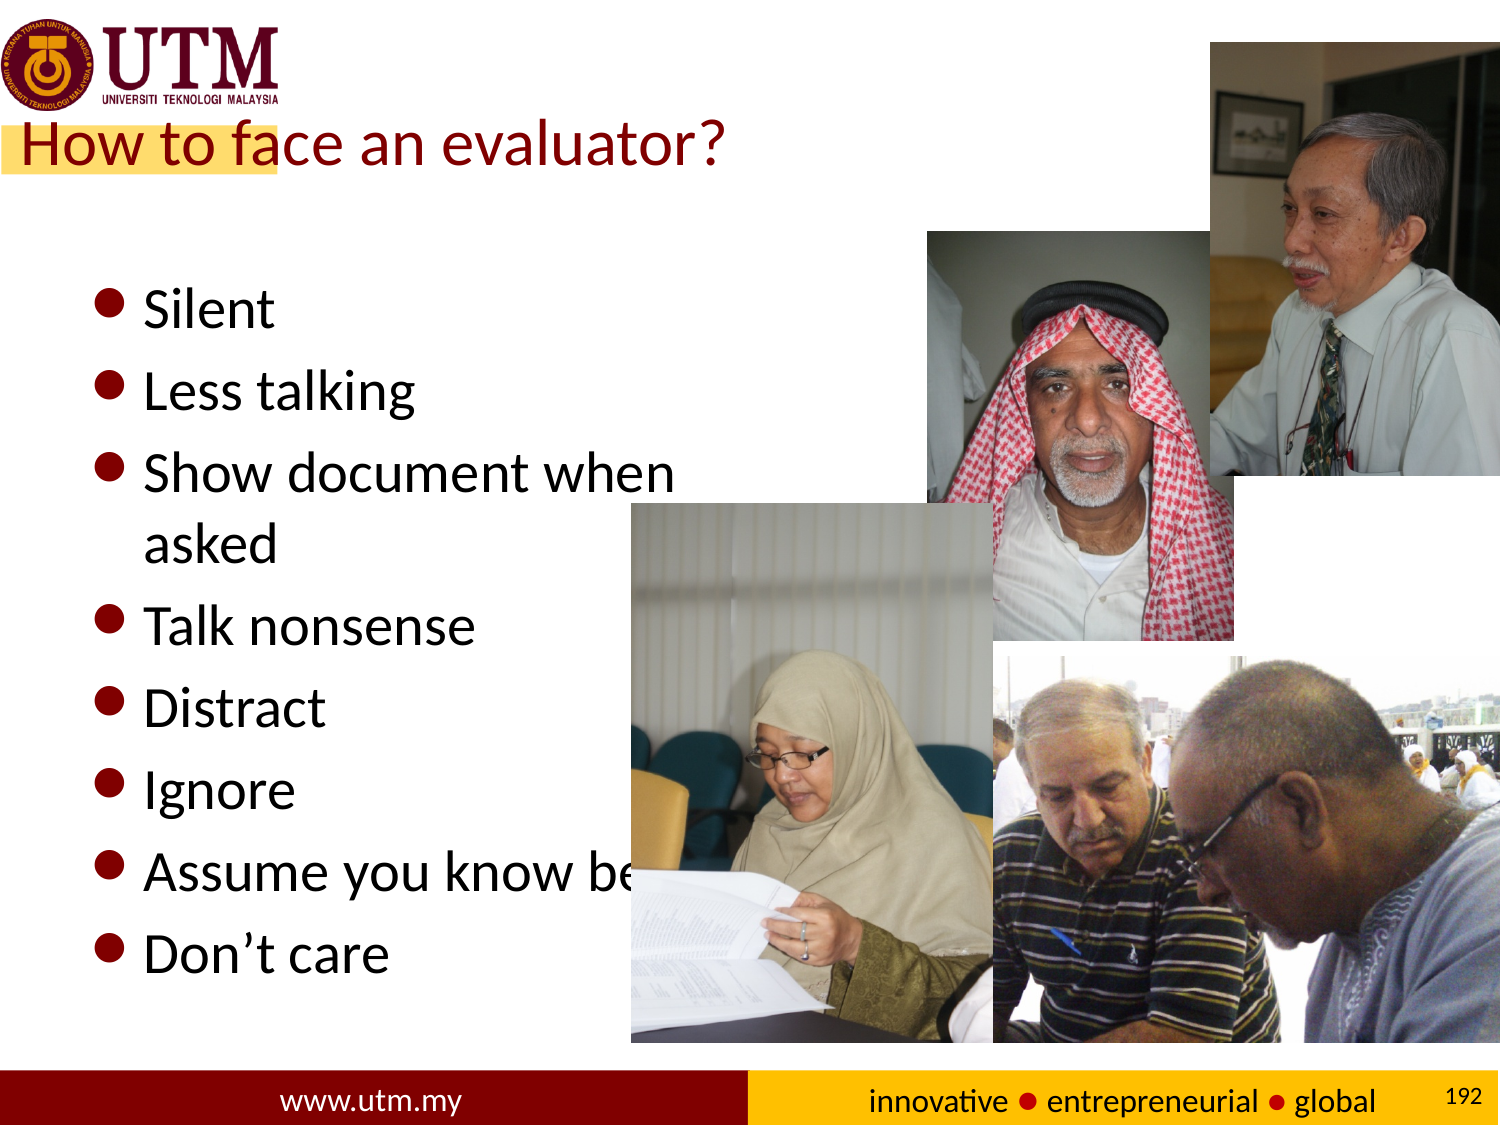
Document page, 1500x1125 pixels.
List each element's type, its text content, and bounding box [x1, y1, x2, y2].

picture [0, 19, 278, 111]
title How to face an evaluator? [5, 45, 1207, 233]
picture [631, 42, 1500, 1043]
list Silent Less talking Show document when asked Talk nonsense Distract Ignore Assume you know better Don’t care [75, 262, 750, 1005]
